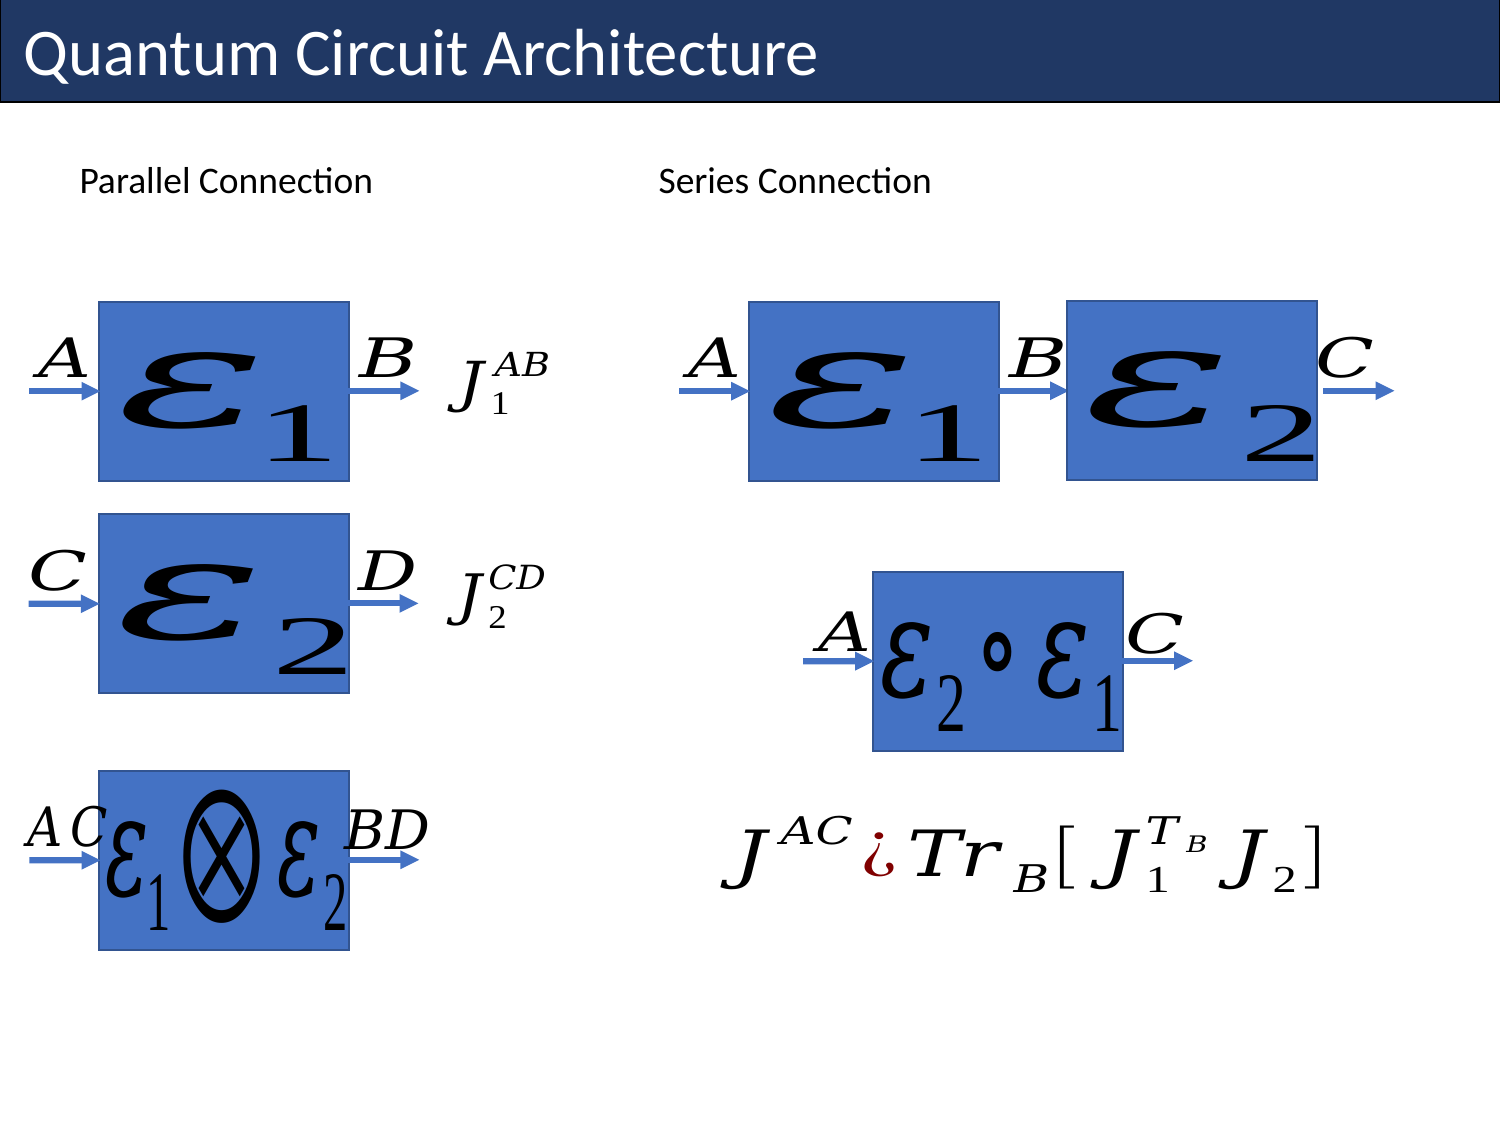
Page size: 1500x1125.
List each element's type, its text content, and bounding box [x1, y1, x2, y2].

text_box Quantum Circuit Architecture [0, 0, 1500, 103]
text_box Parallel Connection [64, 148, 396, 209]
text_box Series Connection [643, 148, 975, 209]
